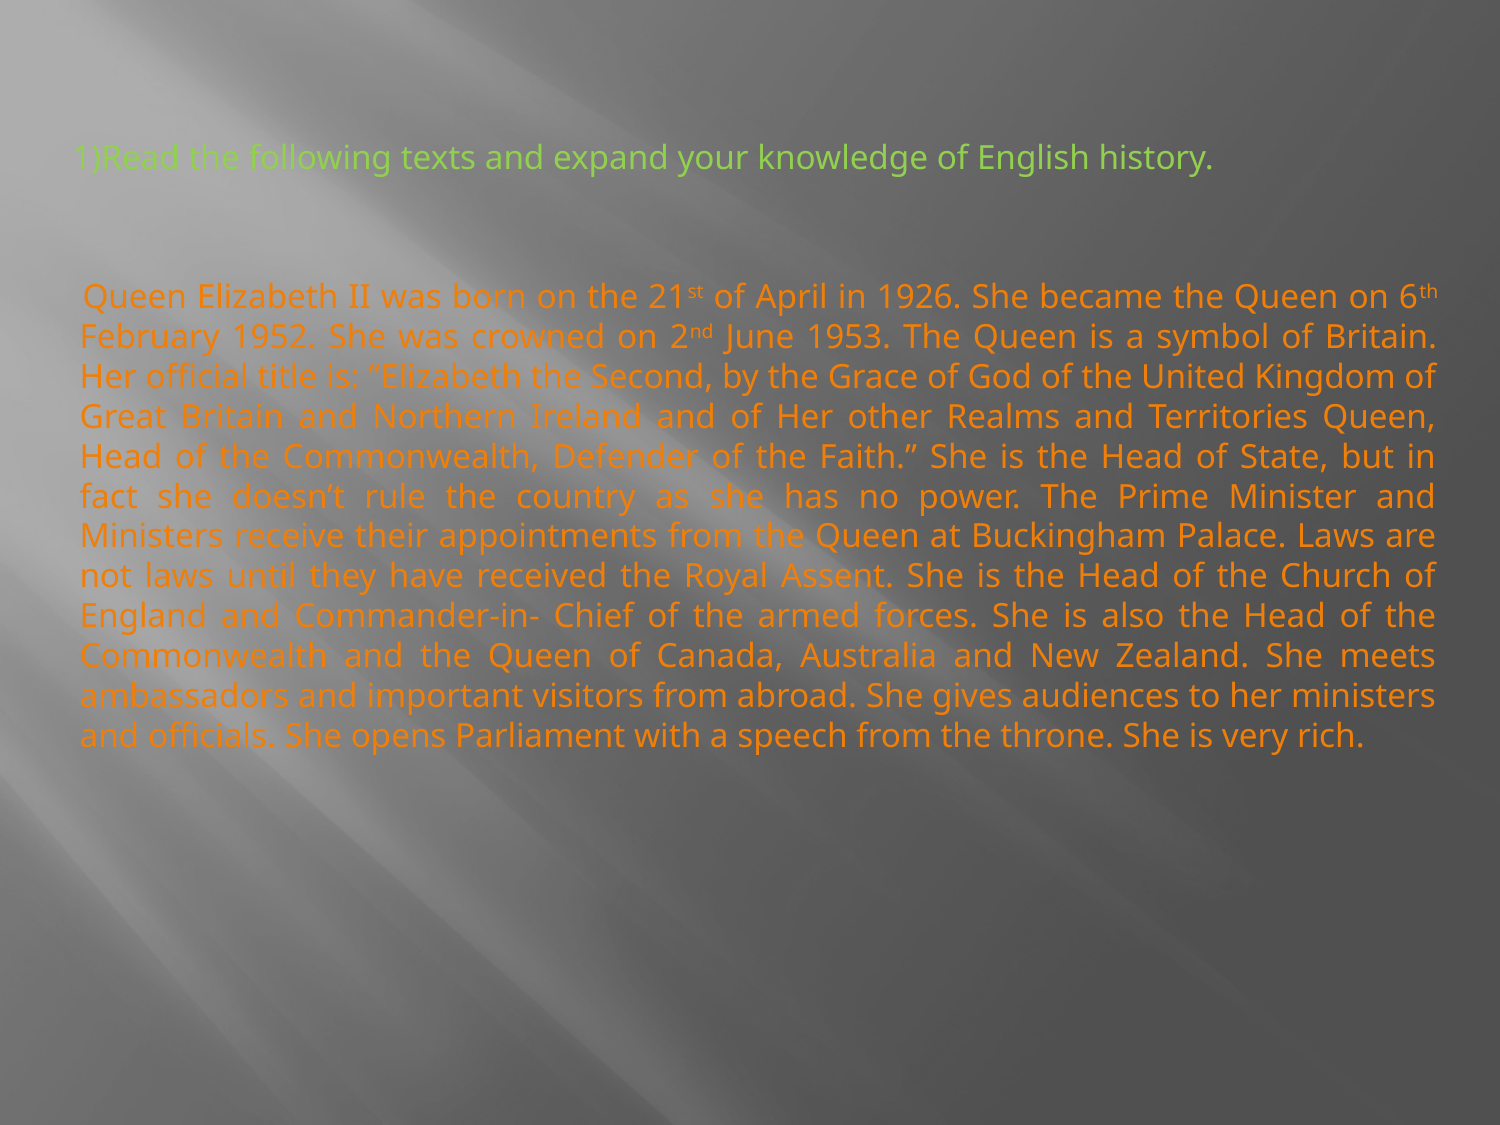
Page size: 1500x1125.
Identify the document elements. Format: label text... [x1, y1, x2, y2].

list 1)Read the following texts and expand your knowledge of English history. Queen Elizabeth II was born on the 21st of April in 1926. She became the Queen on 6th February 1952. She was crowned on 2nd June 1953. The Queen is a symbol of Britain. Her official title is: “Elizabeth the Second, by the Grace of God of the United Kingdom of Great Britain and Northern Ireland and of Her other Realms and Territories Queen, Head of the Commonwealth, Defender of the Faith.” She is the Head of State, but in fact she doesn’t rule the country as she has no power. The Prime Minister and Ministers receive their appointments from the Queen at Buckingham Palace. Laws are not laws until they have received the Royal Assent. She is the Head of the Church of England and Commander-in- Chief of the armed forces. She is also the Head of the Commonwealth and the Queen of Canada, Australia and New Zealand. She meets ambassadors and important visitors from abroad. She gives audiences to her ministers and officials. She opens Parliament with a speech from the throne. She is very rich. [35, 82, 1454, 1035]
